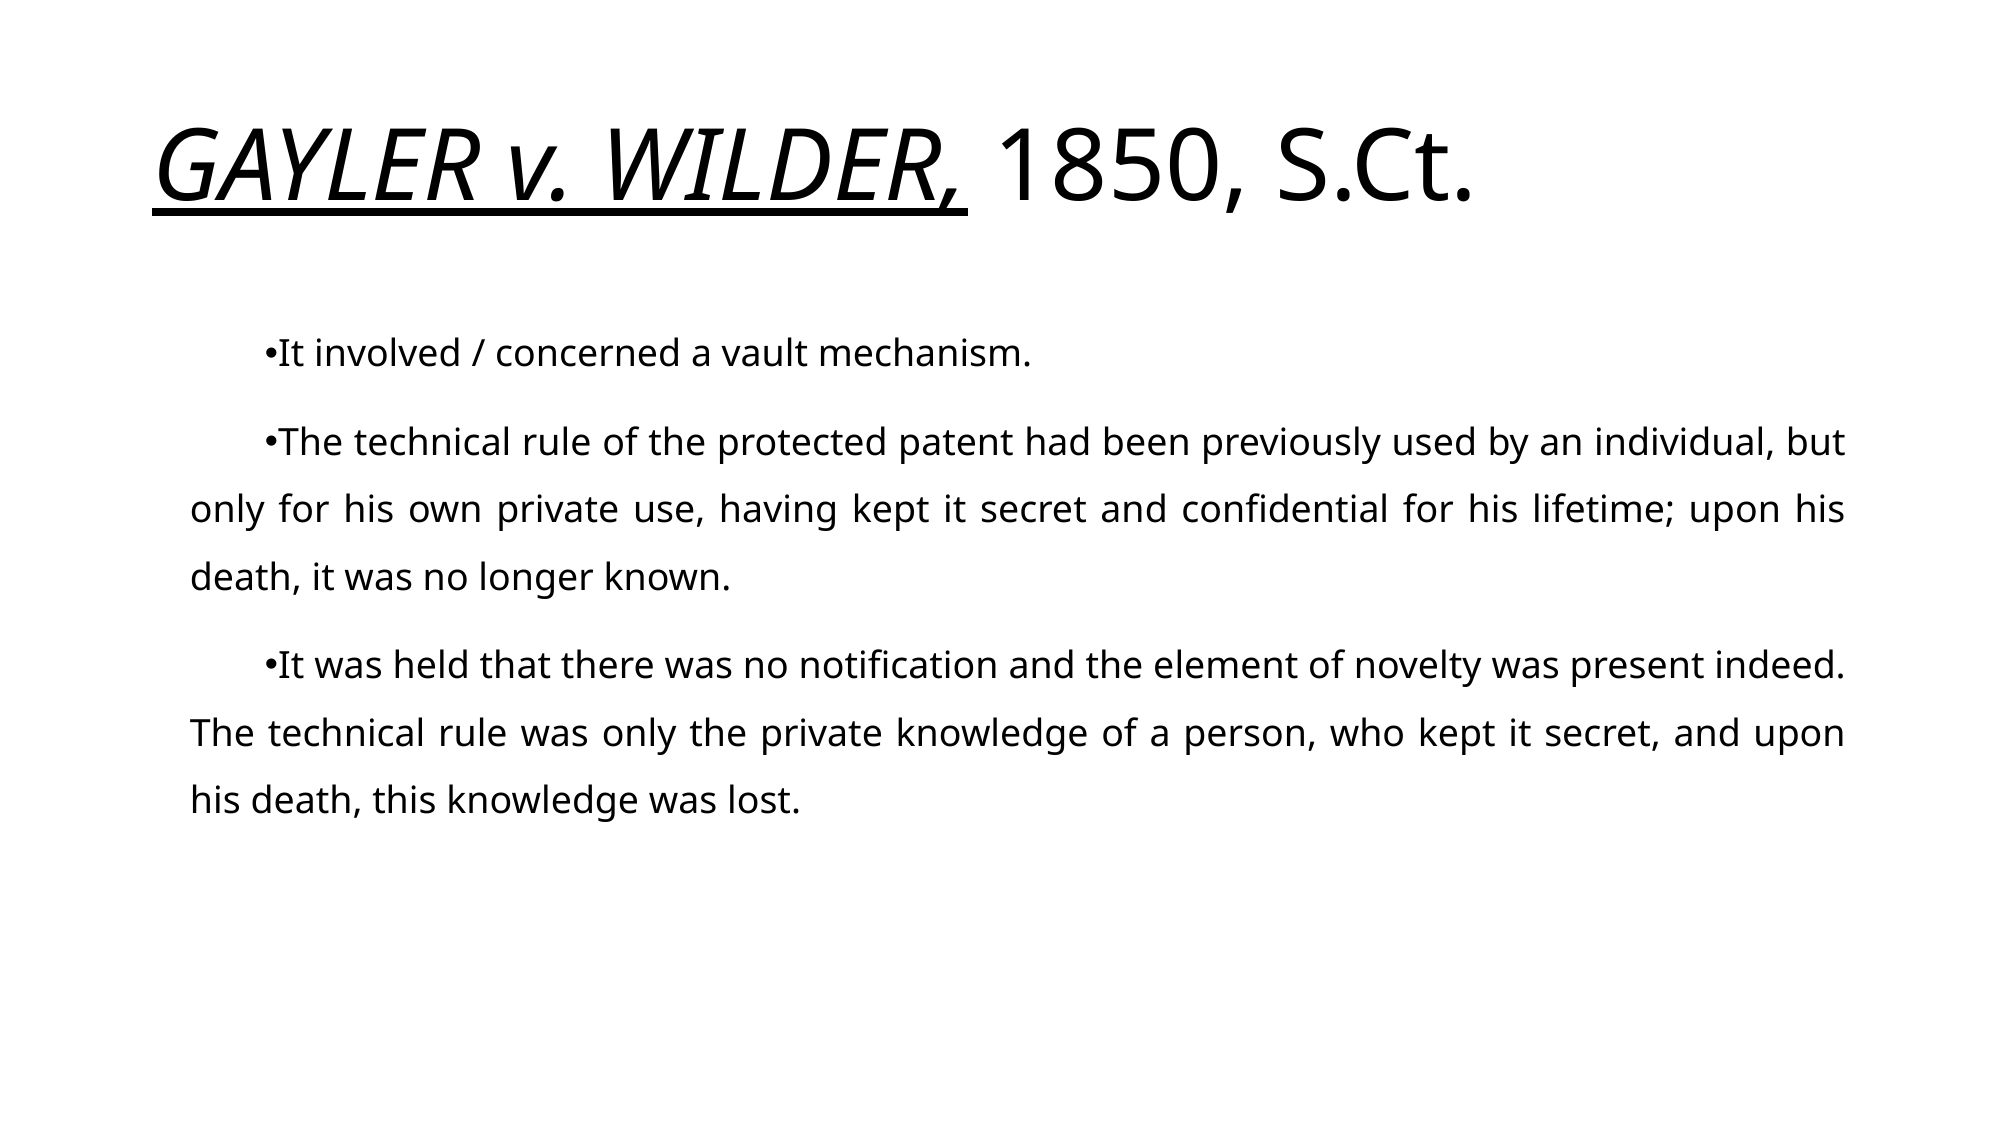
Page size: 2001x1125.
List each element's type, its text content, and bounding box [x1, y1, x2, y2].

list It involved / concerned a vault mechanism. The technical rule of the protected patent had been previously used by an individual, but only for his own private use, having kept it secret and confidential for his lifetime; upon his death, it was no longer known. It was held that there was no notification and the element of novelty was present indeed. The technical rule was only the private knowledge of a person, who kept it secret, and upon his death, this knowledge was lost. [137, 299, 1863, 1014]
title GAYLER v. WILDER, 1850, S.Ct. [137, 59, 1863, 278]
